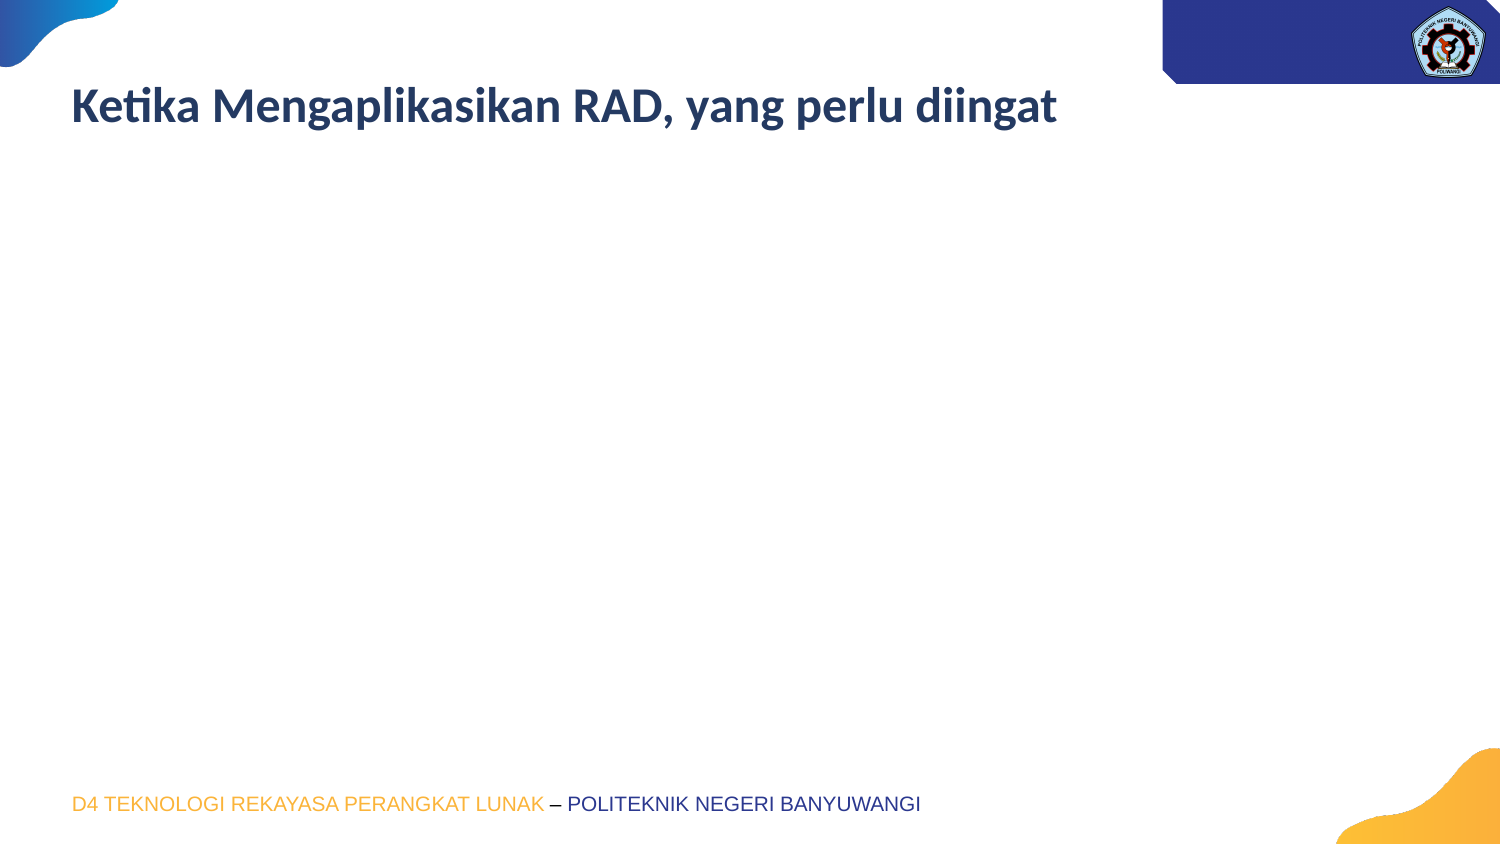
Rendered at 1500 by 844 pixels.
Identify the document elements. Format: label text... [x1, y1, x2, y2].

picture [0, 0, 120, 72]
title Ketika Mengaplikasikan RAD, yang perlu diingat [56, 44, 1149, 168]
picture [1162, 0, 1500, 84]
picture [1334, 741, 1500, 844]
